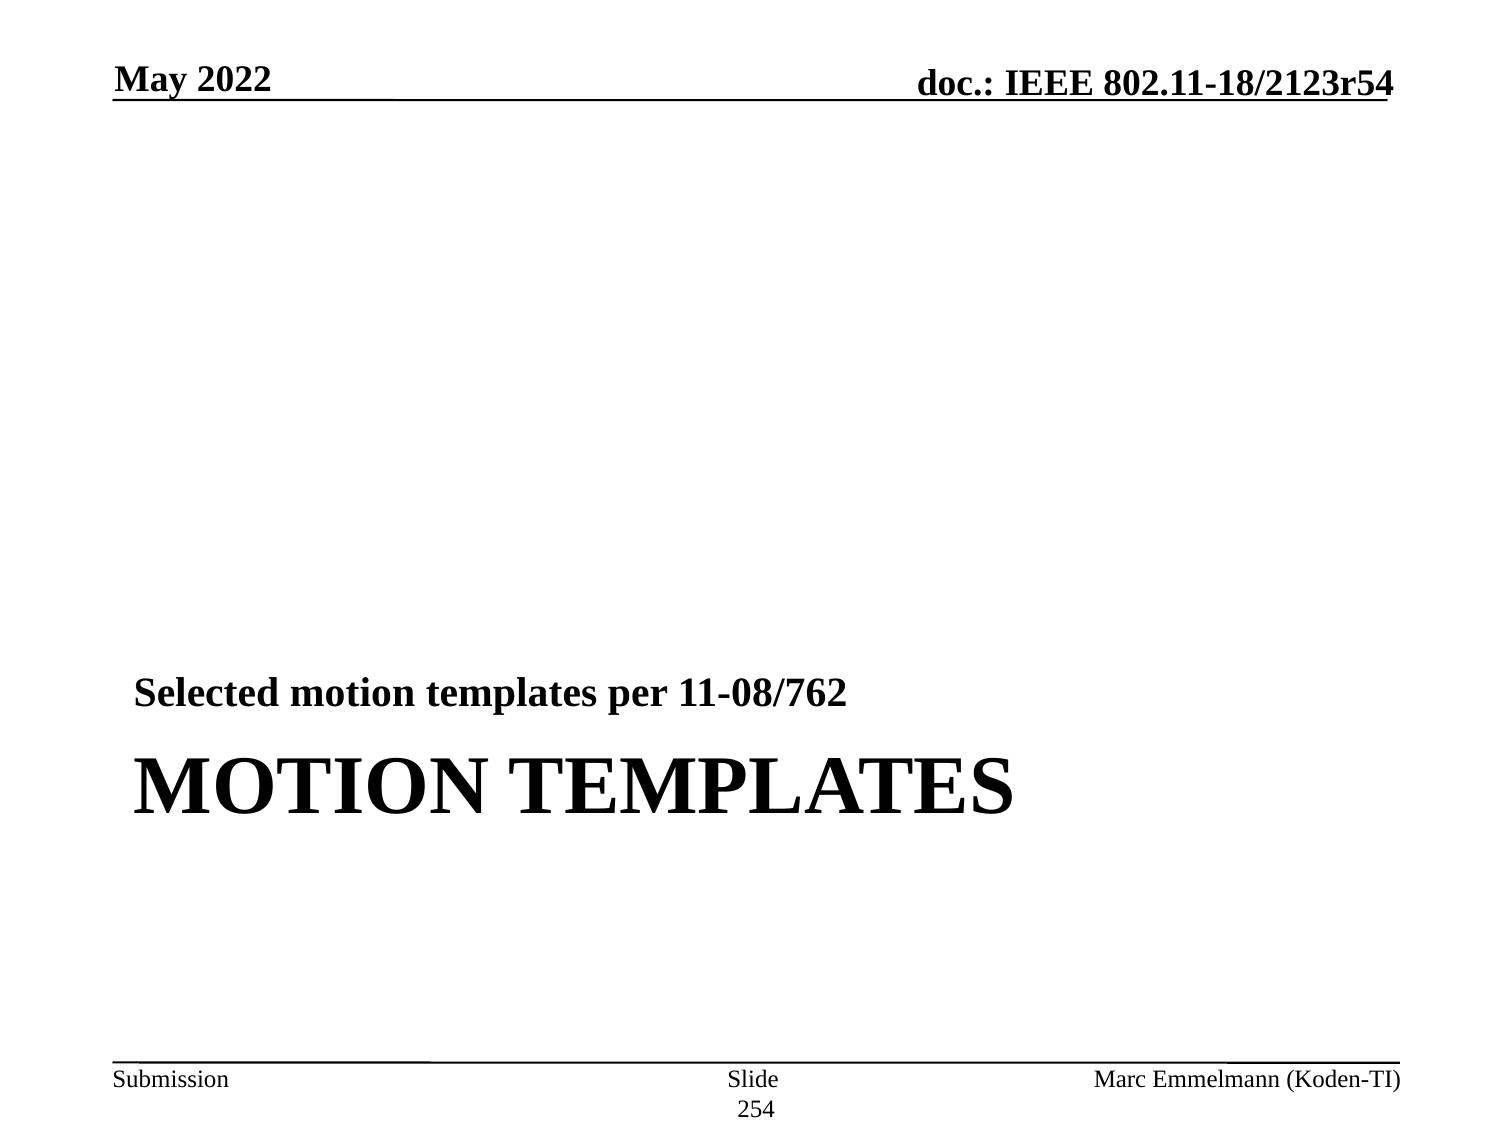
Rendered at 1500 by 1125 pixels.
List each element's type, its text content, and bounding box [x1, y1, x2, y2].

slide_number Slide 254 [712, 1061, 800, 1123]
footer Marc Emmelmann (Koden-TI) [878, 1061, 1402, 1093]
title Motion Templates [118, 724, 1394, 947]
list Selected motion templates per 11-08/762 [118, 476, 1394, 724]
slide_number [114, 54, 423, 100]
